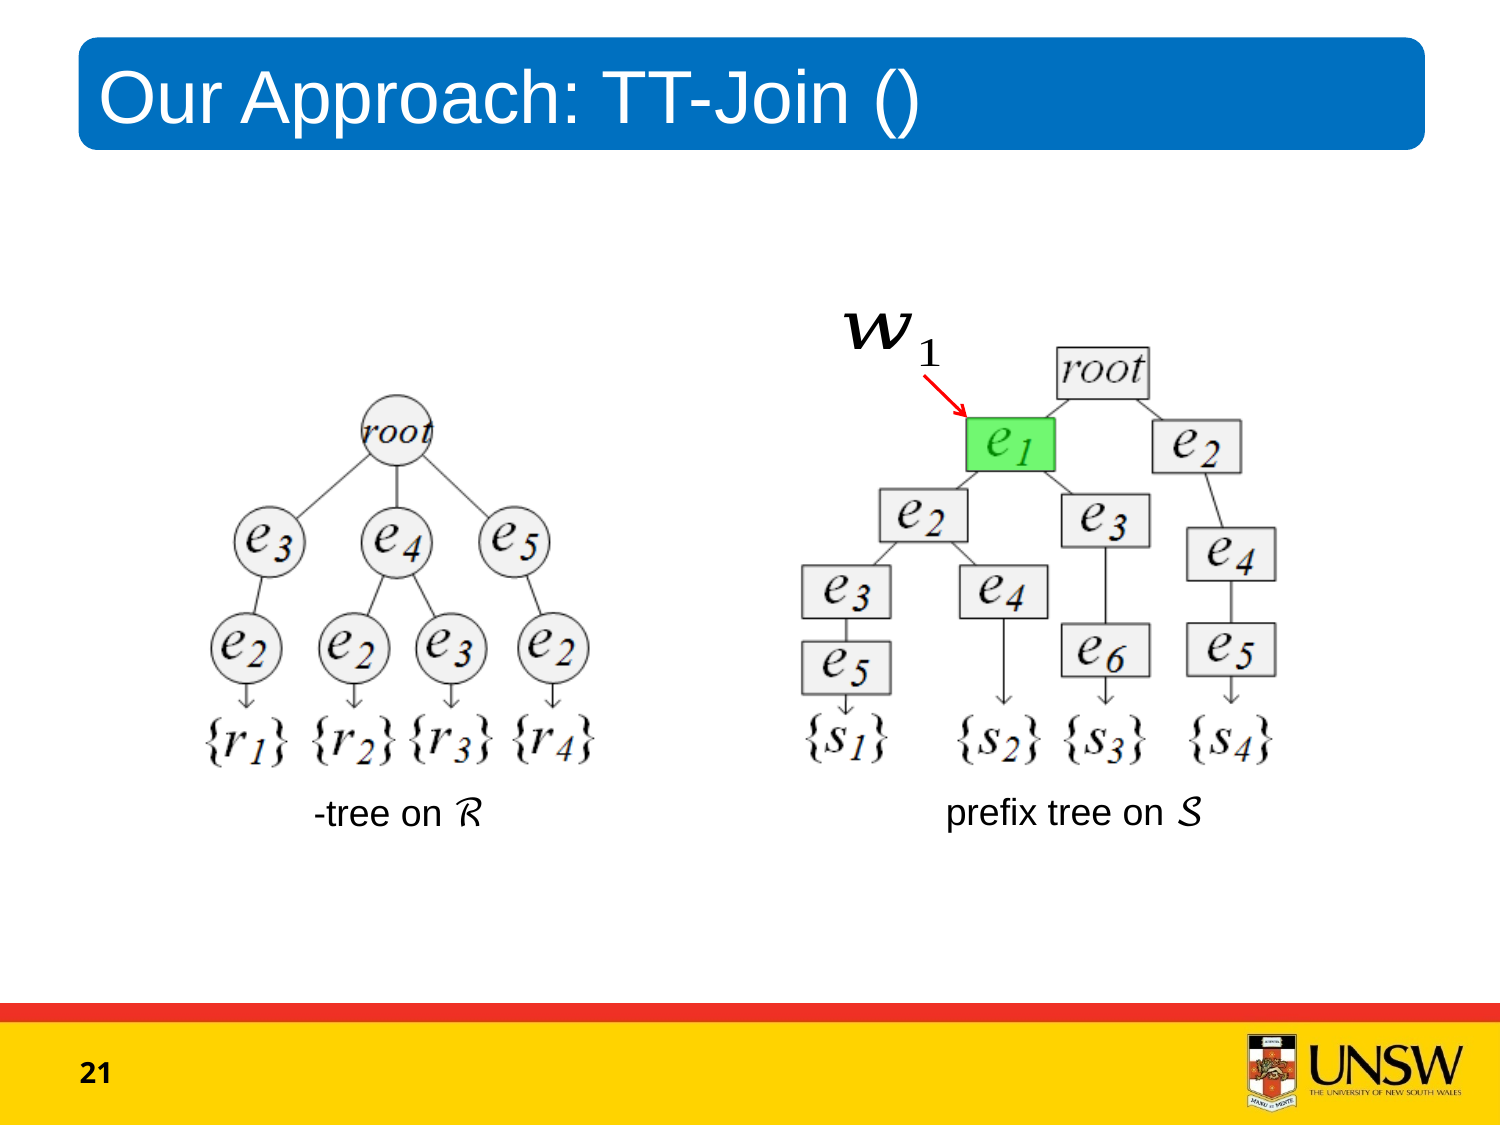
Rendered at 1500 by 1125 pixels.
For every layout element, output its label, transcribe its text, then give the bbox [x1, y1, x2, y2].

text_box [923, 375, 968, 418]
picture [766, 325, 1310, 798]
picture [0, 1003, 1500, 1125]
text_box prefix tree on 𝒮 [931, 806, 1219, 840]
picture [166, 393, 632, 799]
